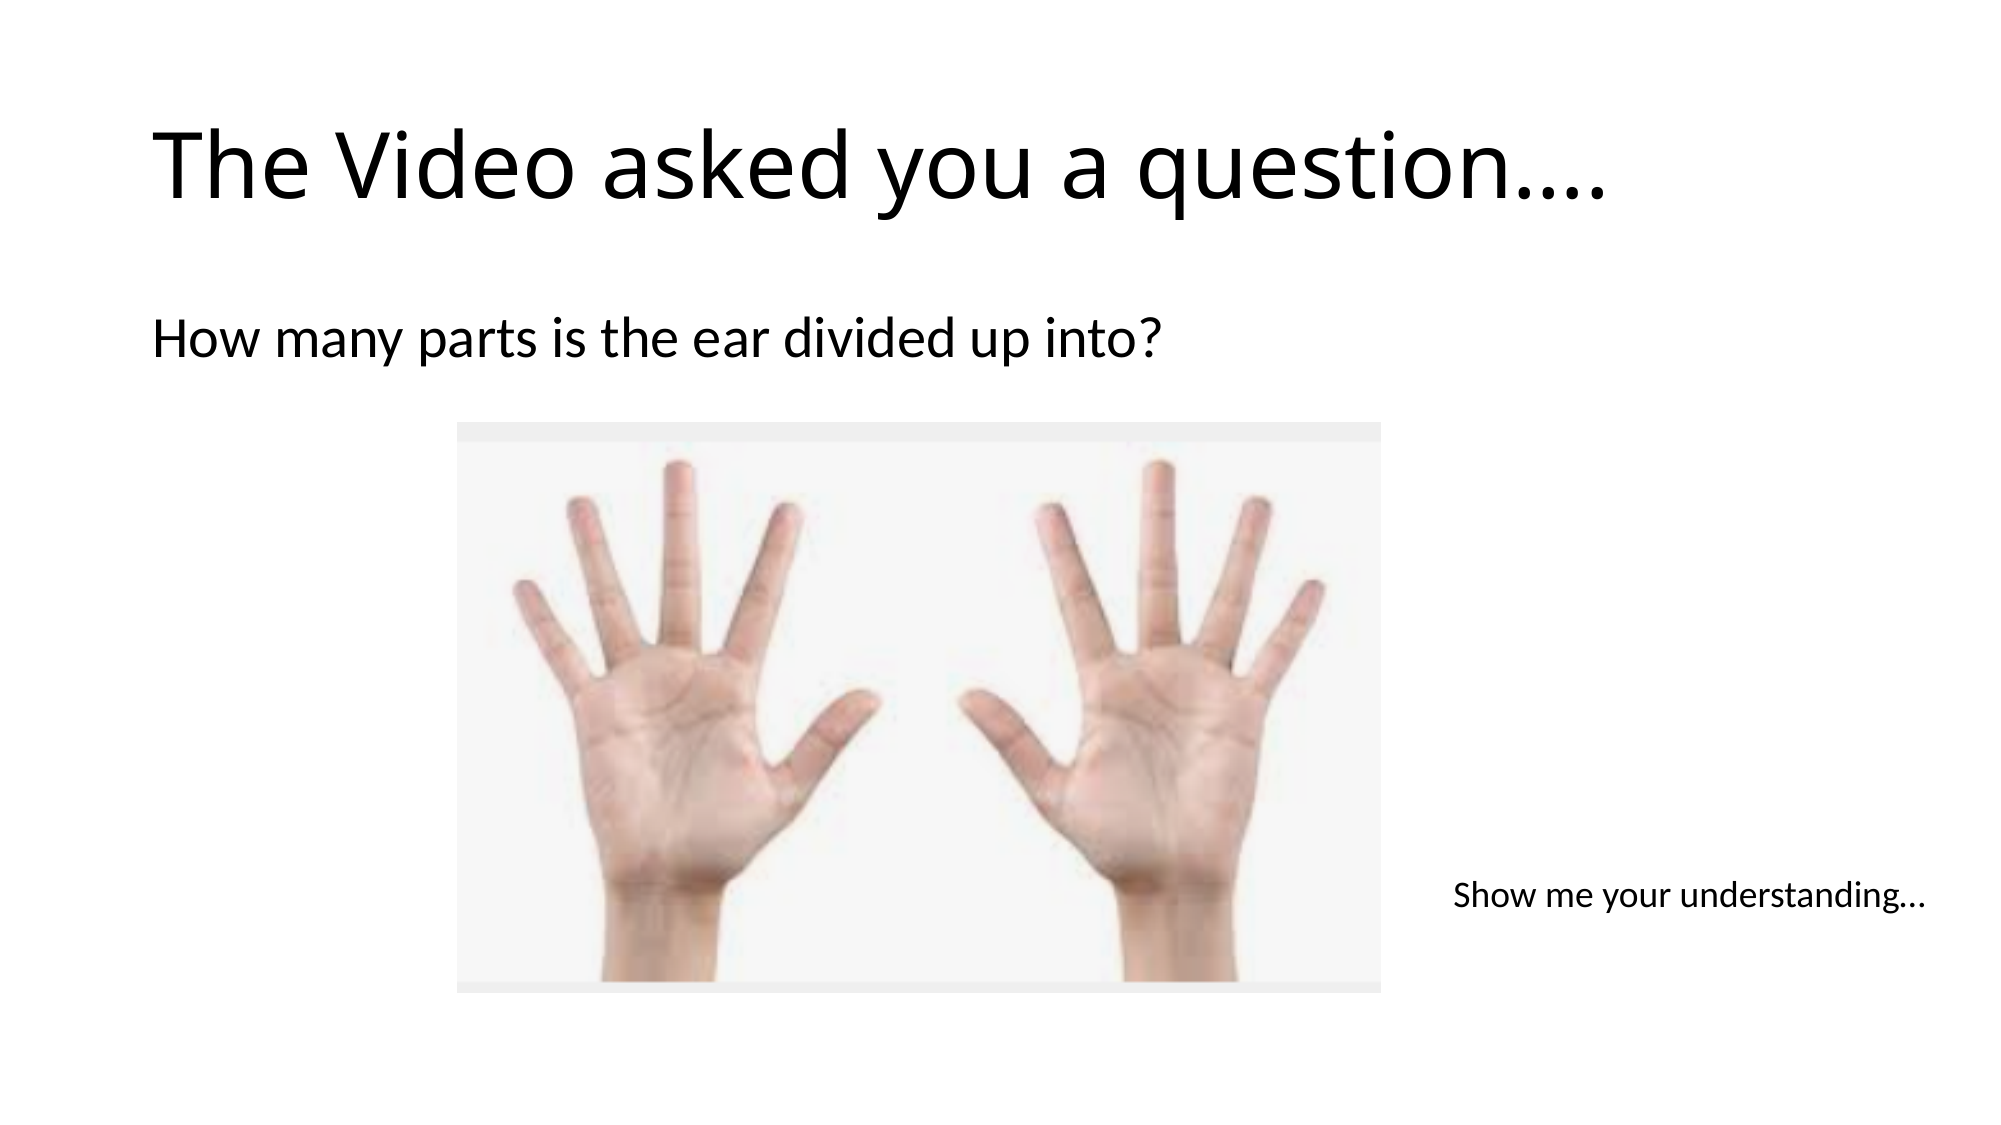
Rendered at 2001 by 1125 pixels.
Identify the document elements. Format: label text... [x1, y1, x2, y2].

list How many parts is the ear divided up into? [137, 299, 1863, 1014]
picture [457, 422, 1381, 993]
text_box Show me your understanding… [1438, 862, 2000, 923]
title The Video asked you a question…. [137, 59, 1863, 278]
